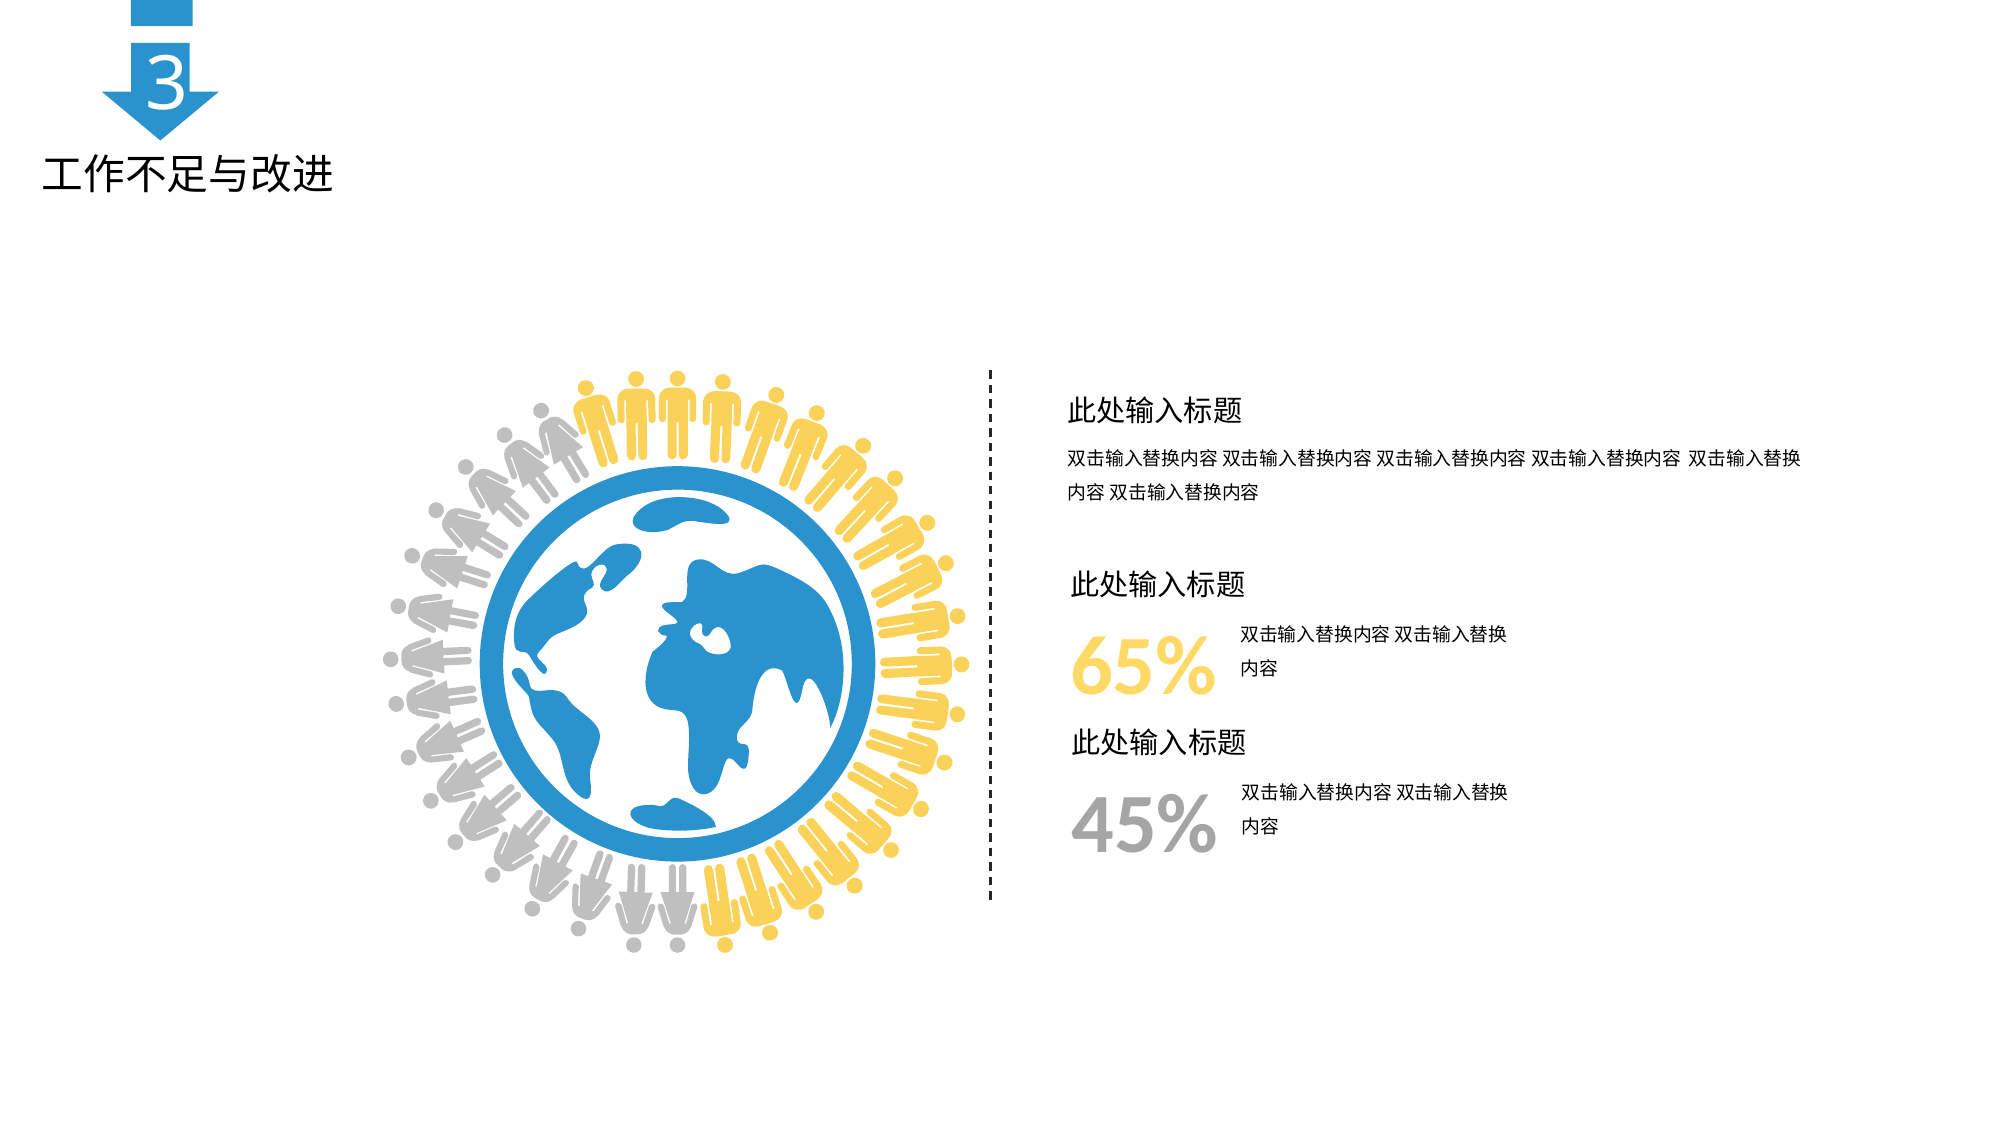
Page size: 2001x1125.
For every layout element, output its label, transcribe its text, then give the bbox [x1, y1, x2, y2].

text_box 3 [98, 41, 222, 140]
text_box 双击输入替换内容 双击输入替换内容 [1234, 761, 1535, 845]
text_box 工作不足与改进 [26, 140, 359, 206]
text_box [382, 370, 970, 954]
text_box 双击输入替换内容 双击输入替换内容 双击输入替换内容 双击输入替换内容 双击输入替换内容 双击输入替换内容 [1052, 428, 1831, 545]
text_box 此处输入标题 [1052, 384, 1258, 428]
text_box 双击输入替换内容 双击输入替换内容 [1233, 603, 1533, 686]
text_box 45% [1056, 760, 1234, 877]
text_box 此处输入标题 [1055, 558, 1261, 603]
text_box [130, 0, 194, 27]
text_box 此处输入标题 [1056, 717, 1262, 761]
text_box 65% [1055, 602, 1233, 719]
